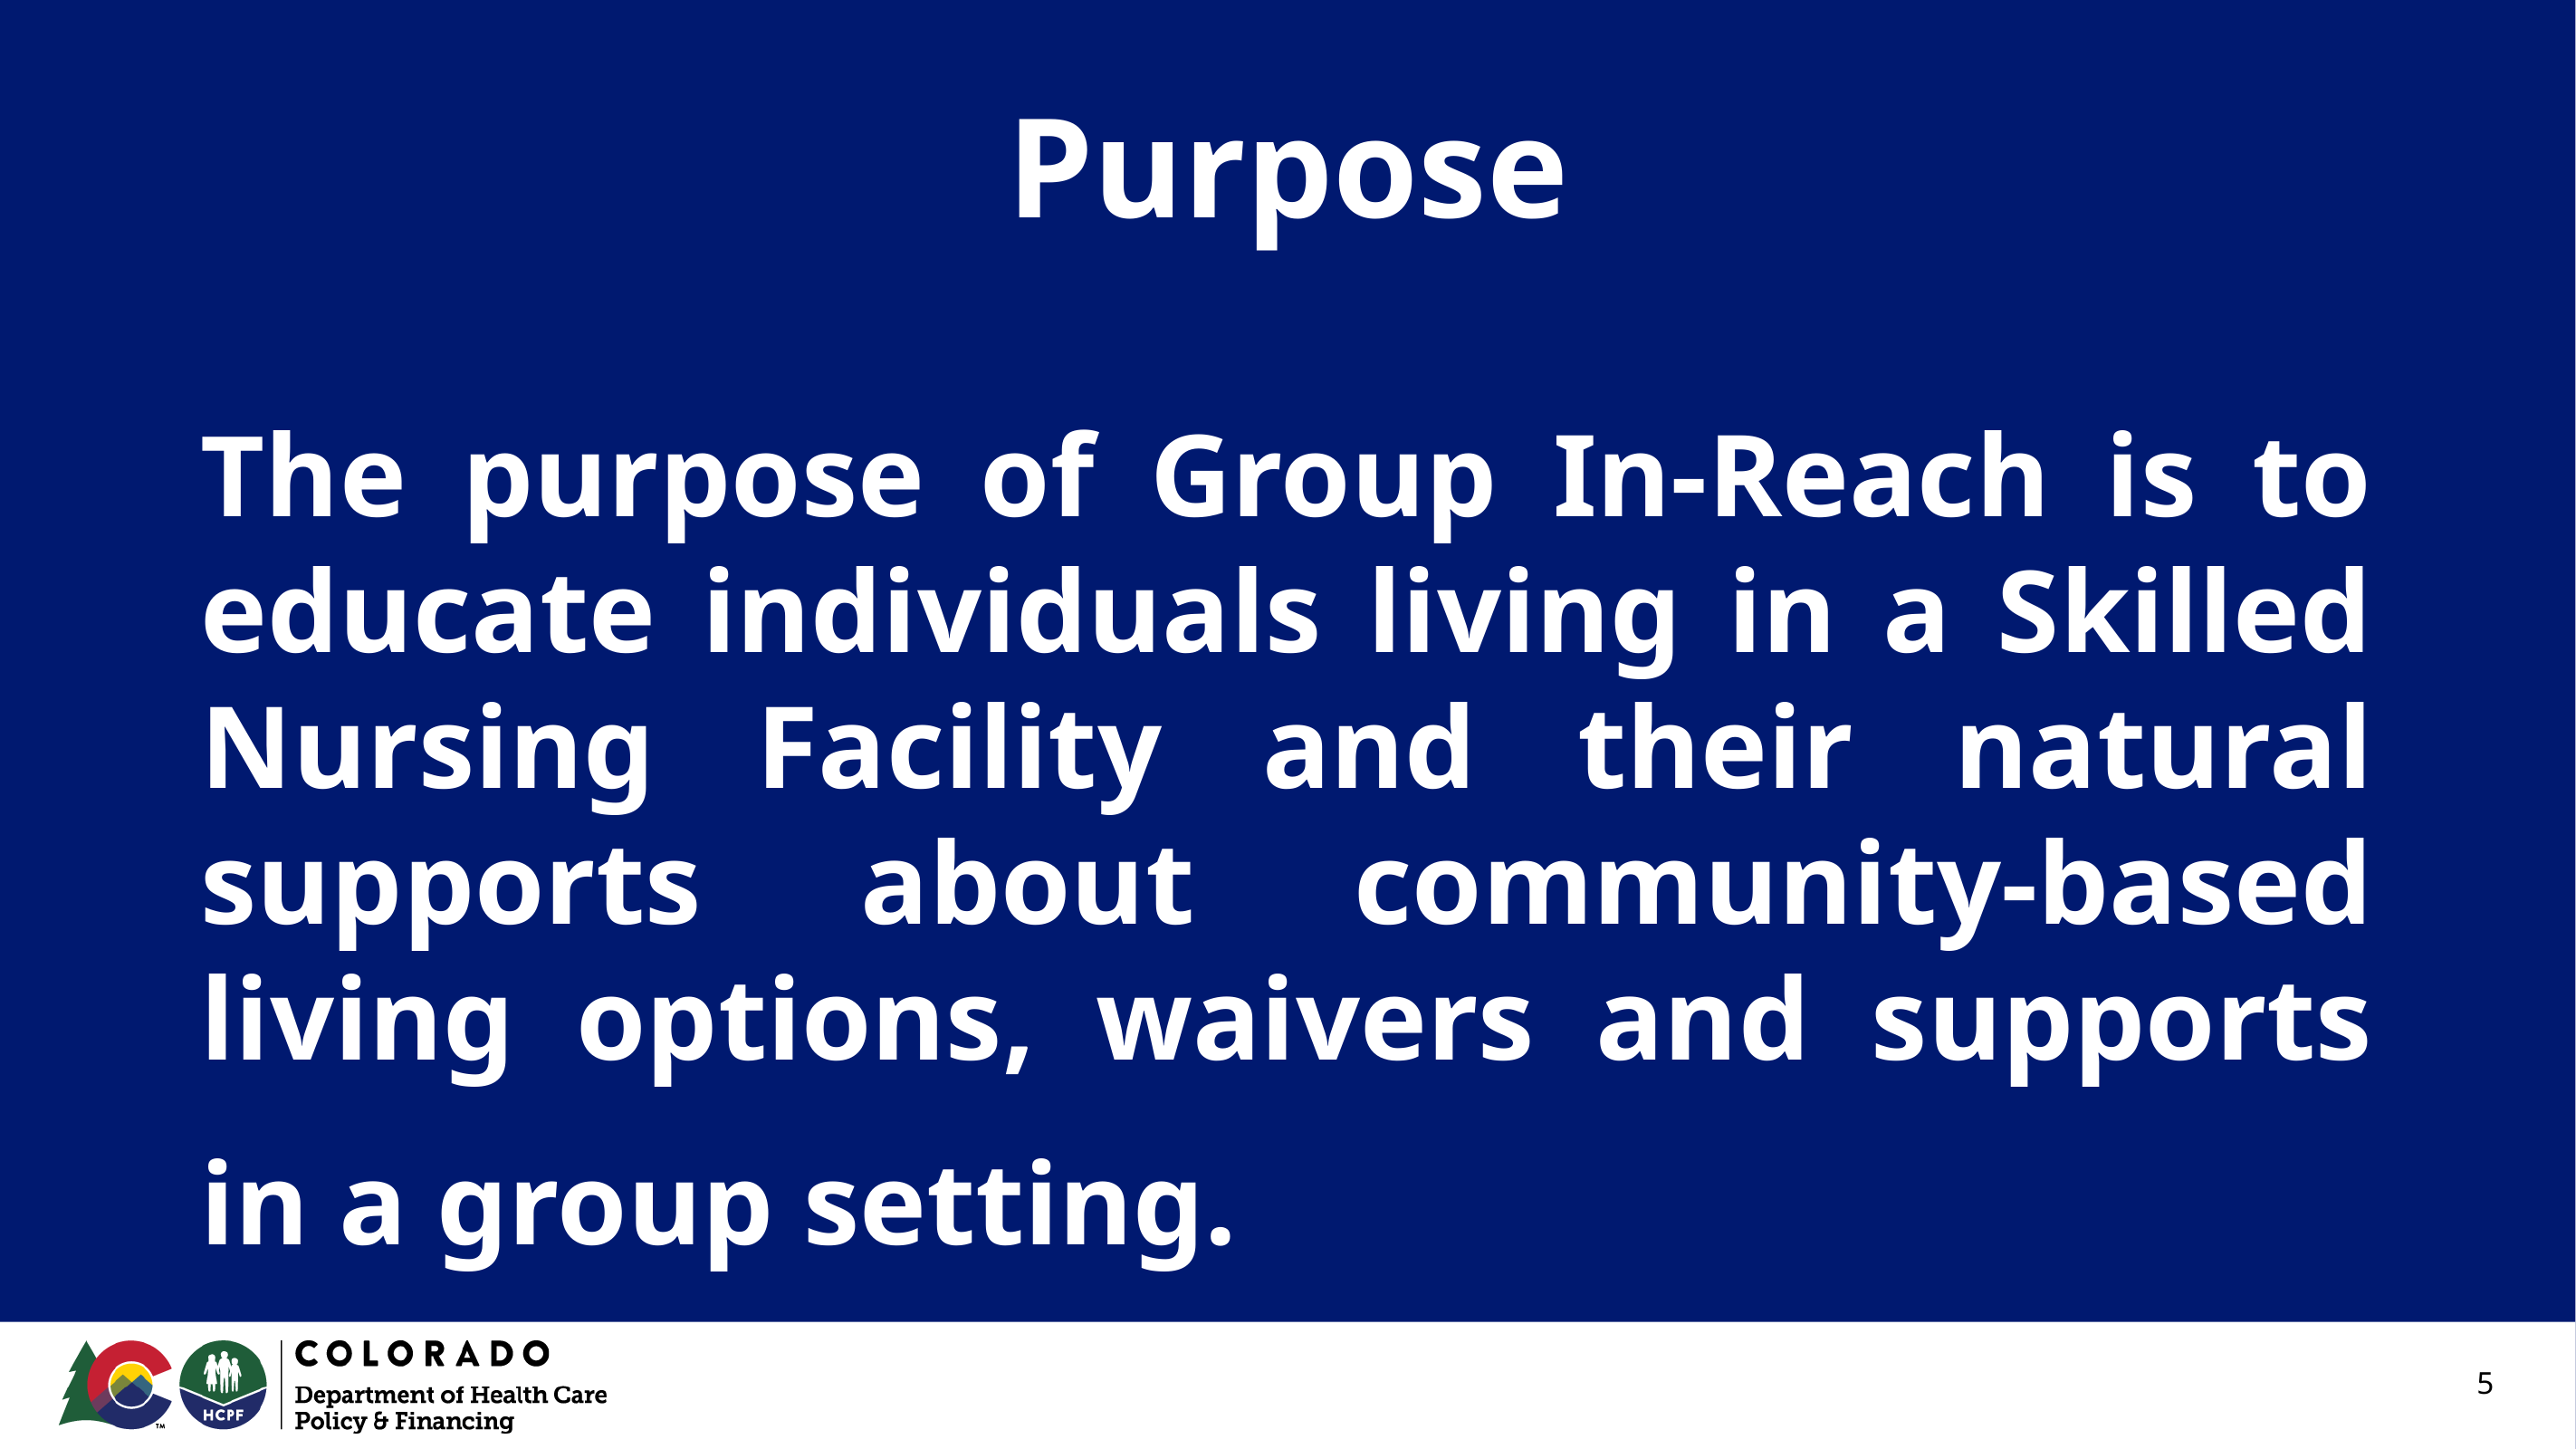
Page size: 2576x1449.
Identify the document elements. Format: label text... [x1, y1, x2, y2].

picture [58, 1340, 607, 1434]
list The purpose of Group In-Reach is to educate individuals living in a Skilled Nursing Facility and their natural supports about community-based living options, waivers and supports in a group setting. [177, 391, 2399, 1281]
title Purpose [177, 92, 2399, 296]
slide_number ‹#› [1938, 1346, 2518, 1424]
